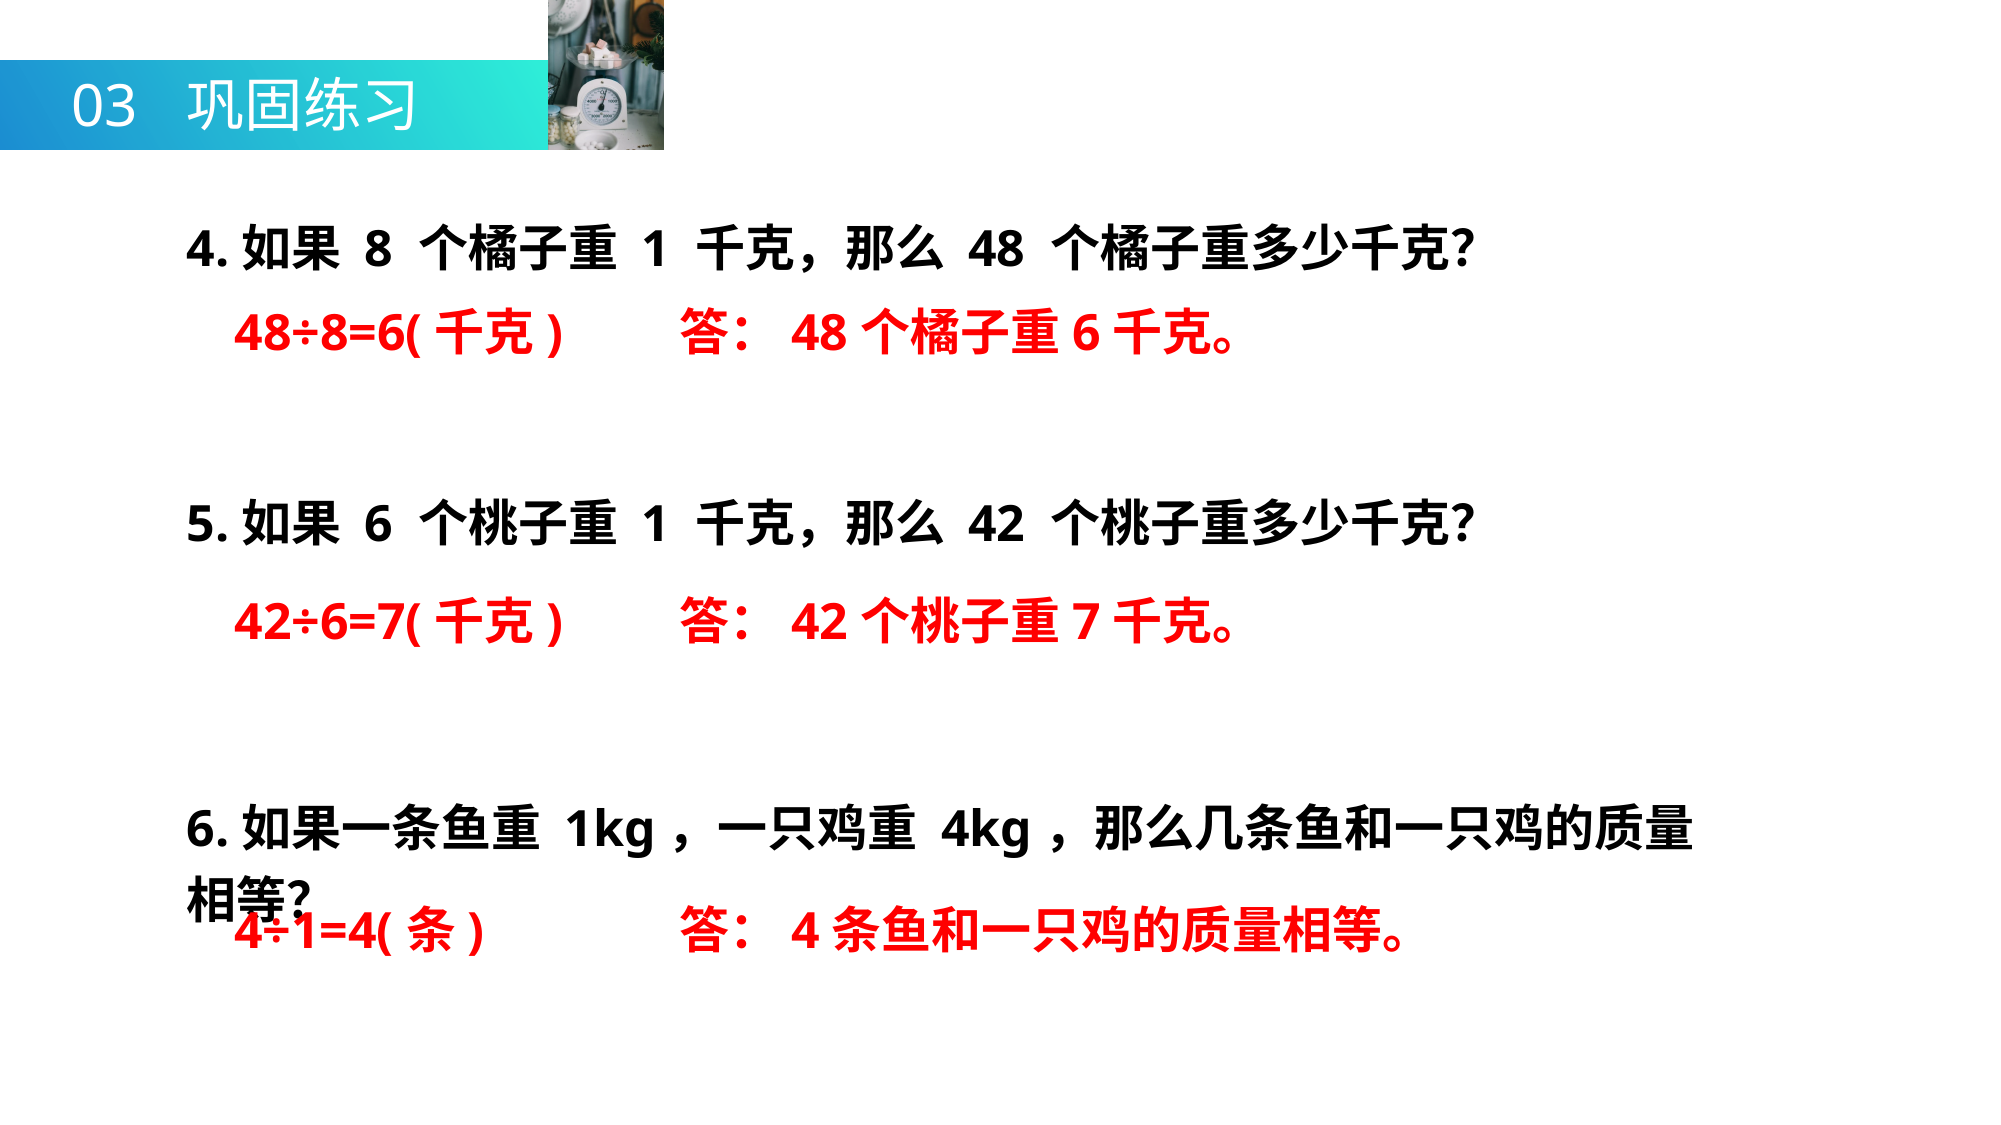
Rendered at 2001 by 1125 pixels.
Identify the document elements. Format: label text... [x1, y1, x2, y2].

list 03 [56, 60, 172, 147]
text_box 4÷1=4(条) [219, 891, 664, 967]
text_box 答：42个桃子重7千克。 [664, 581, 1550, 657]
text_box 4.如果 8 个橘子重 1 千克，那么 48 个橘子重多少千克？ [171, 197, 1877, 285]
text_box 5.如果 6 个桃子重 1 千克，那么 42 个桃子重多少千克？ [171, 471, 1653, 559]
text_box 6.如果一条鱼重 1kg，一只鸡重 4kg，那么几条鱼和一只鸡的质量相等？ [171, 777, 1755, 937]
list 巩固练习 [172, 60, 539, 147]
text_box 答：48个橘子重6千克。 [664, 293, 1550, 369]
text_box 答：4条鱼和一只鸡的质量相等。 [664, 891, 1878, 967]
text_box 42÷6=7(千克) [219, 581, 664, 657]
text_box 48÷8=6(千克) [219, 293, 664, 369]
picture [548, 0, 664, 150]
